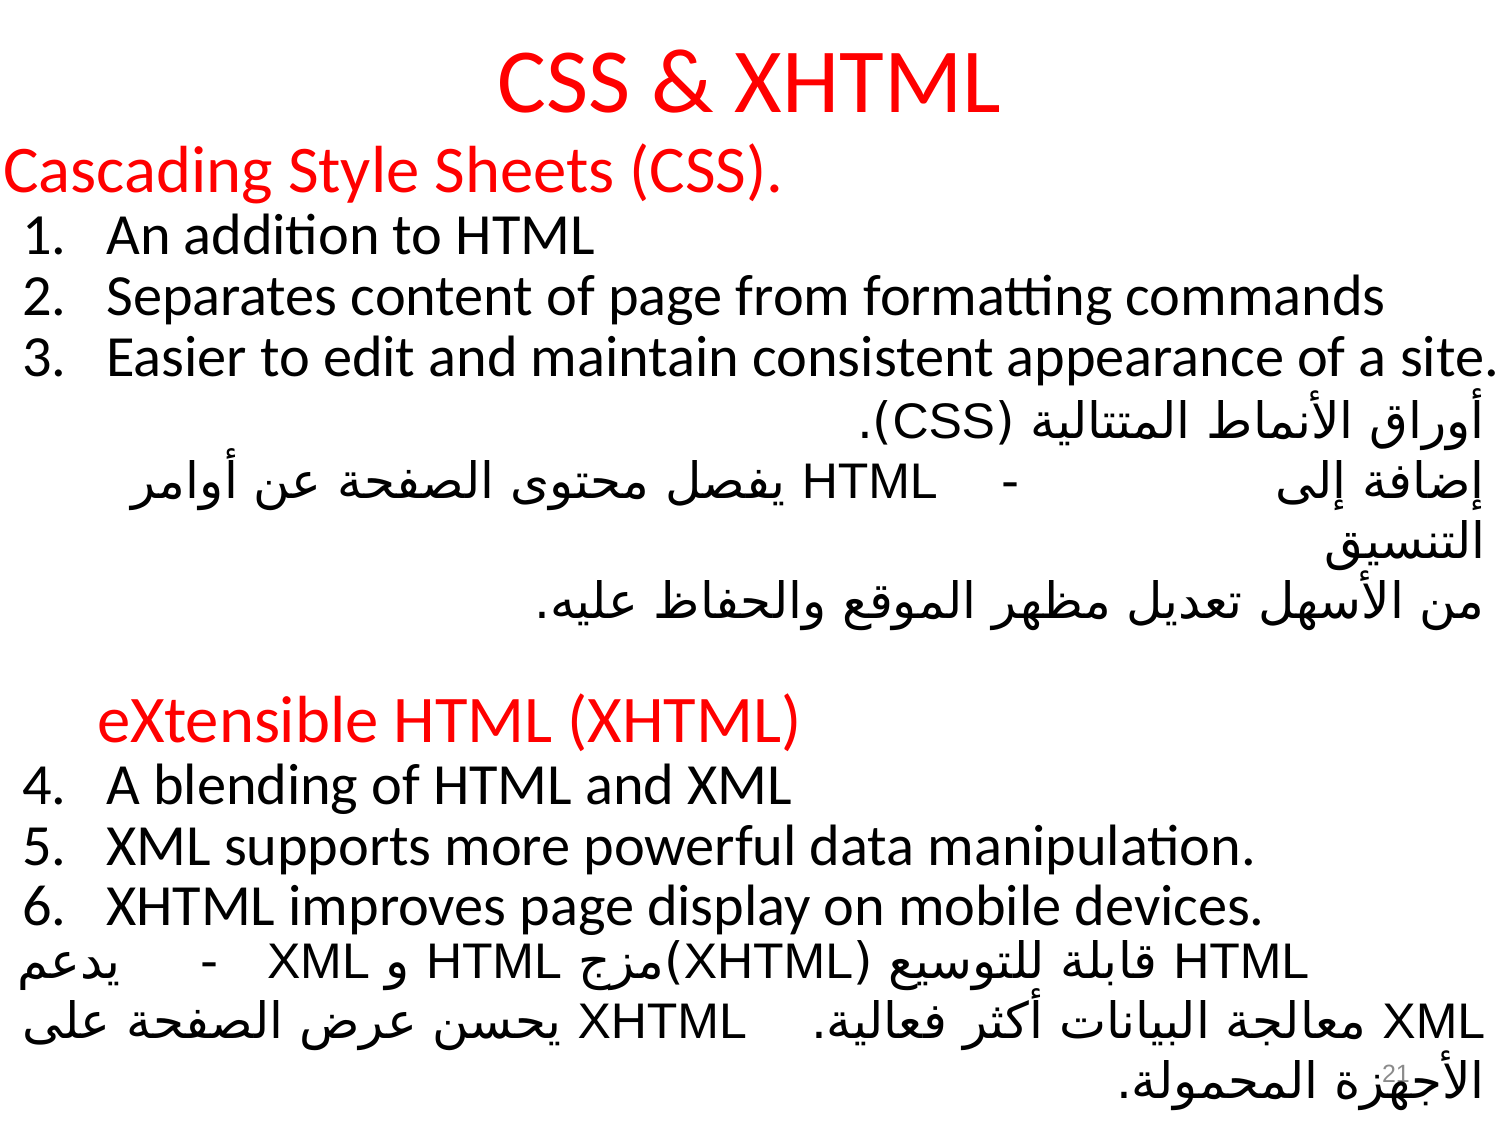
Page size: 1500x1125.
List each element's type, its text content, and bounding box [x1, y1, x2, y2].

title CSS & XHTML [75, 0, 1425, 140]
list Cascading Style Sheets (CSS). An addition to HTML Separates content of page from formatting commands Easier to edit and maintain consistent appearance of a site. eXtensible HTML (XHTML) A blending of HTML and XML XML supports more powerful data manipulation. XHTML improves page display on mobile devices. [0, 140, 1500, 381]
text_box أوراق الأنماط المتتالية (CSS). إضافة إلى - HTML يفصل محتوى الصفحة عن أوامر التنسيق من الأسهل تعديل مظهر الموقع والحفاظ عليه. HTML قابلة للتوسيع (XHTML)مزج HTML و XML - يدعم XML معالجة البيانات أكثر فعالية. XHTML يحسن عرض الصفحة على الأجهزة المحمولة. [0, 381, 1500, 1116]
